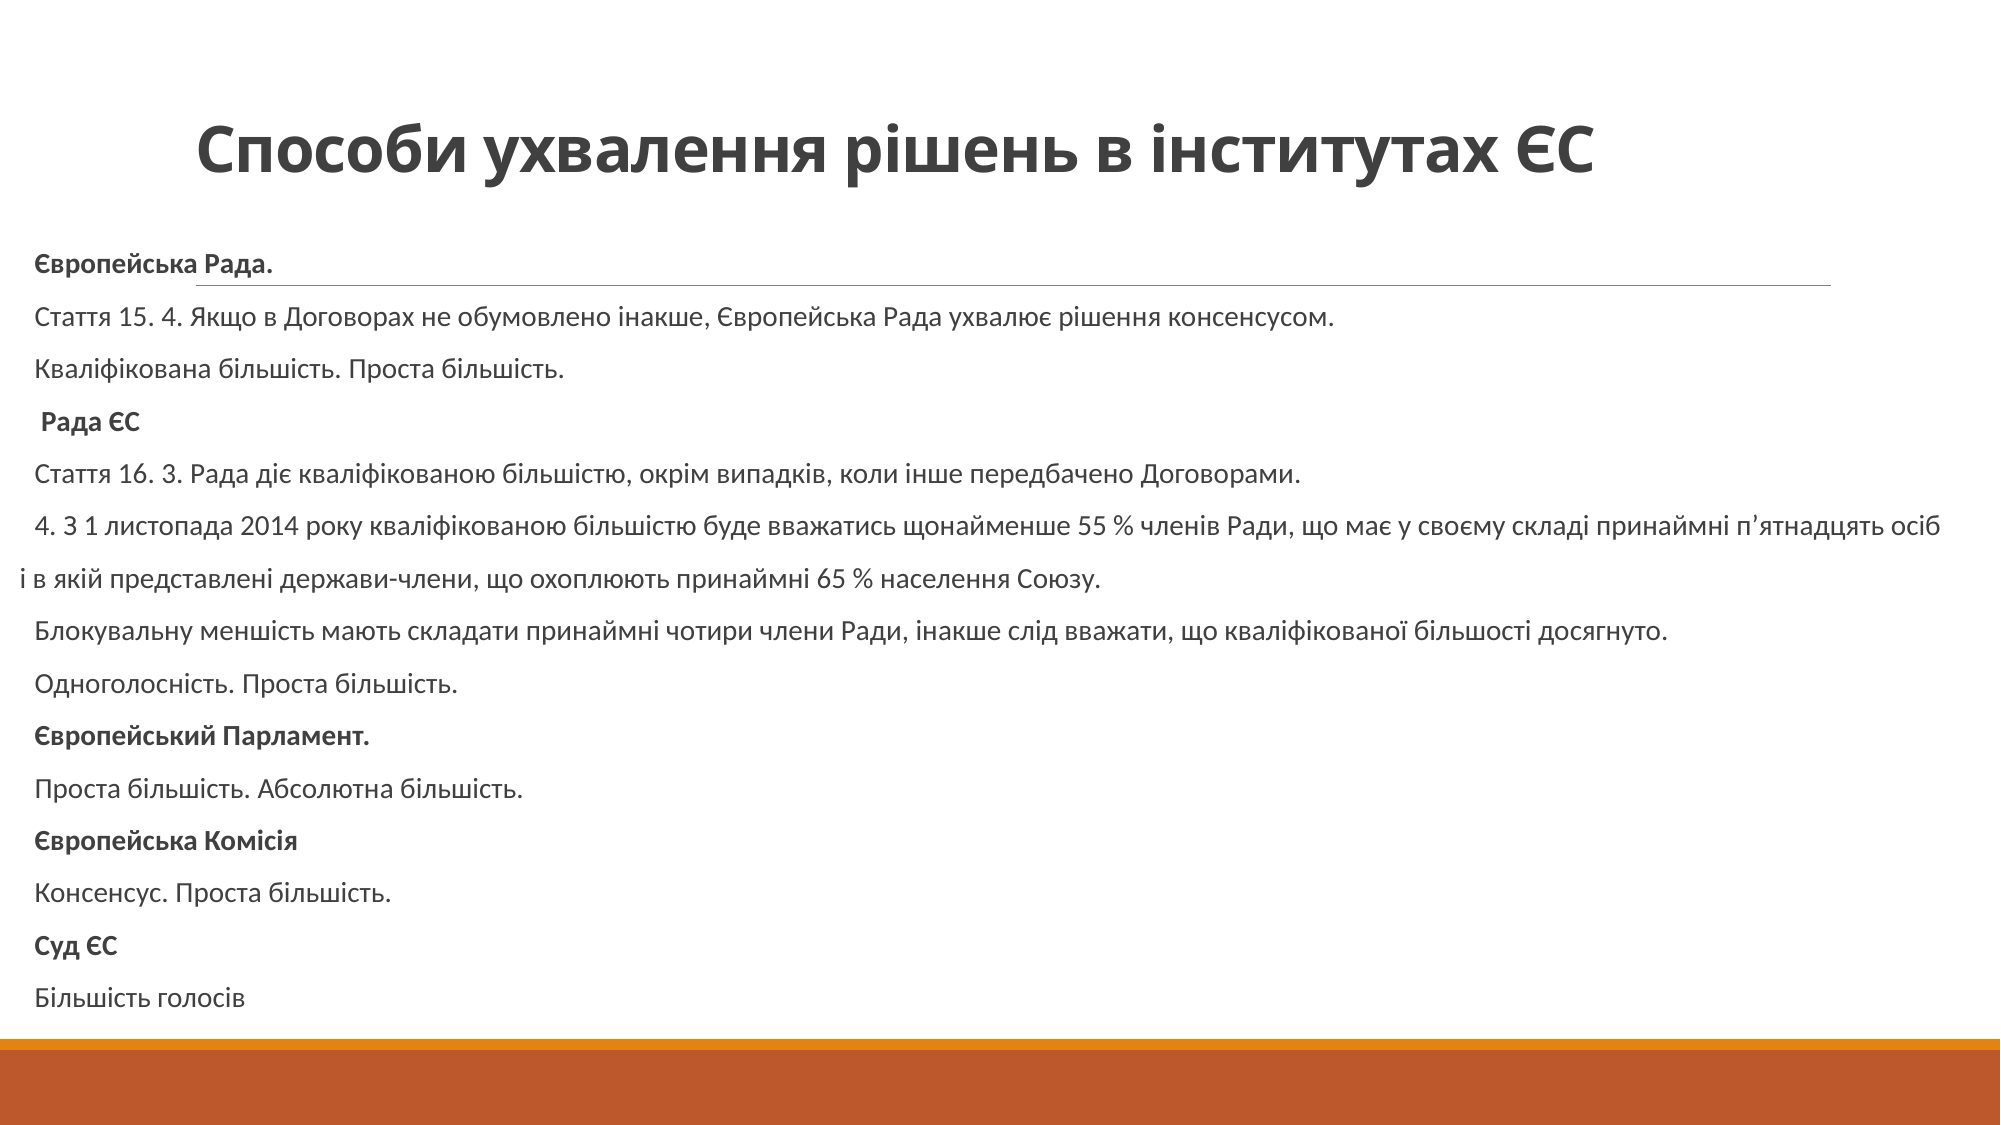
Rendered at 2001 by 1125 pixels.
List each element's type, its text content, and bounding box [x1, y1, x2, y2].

list Європейська Рада. Стаття 15. 4. Якщо в Договорах не обумовлено інакше, Європейська Рада ухвалює рішення консенсусом. Кваліфікована більшість. Проста більшість. Рада ЄС Стаття 16. 3. Рада діє кваліфікованою більшістю, окрім випадків, коли інше передбачено Договорами. 4. З 1 листопада 2014 року кваліфікованою більшістю буде вважатись щонайменше 55 % членів Ради, що має у своєму складі принаймні п’ятнадцять осіб і в якій представлені держави-члени, що охоплюють принаймні 65 % населення Союзу. Блокувальну меншість мають складати принаймні чотири члени Ради, інакше слід вважати, що кваліфікованої більшості досягнуто. Одноголосність. Проста більшість. Європейський Парламент. Проста більшість. Абсолютна більшість. Європейська Комісія Консенсус. Проста більшість. Суд ЄС Більшість голосів [19, 219, 1948, 1125]
title Способи ухвалення рішень в інститутах ЄС [180, 47, 1830, 219]
